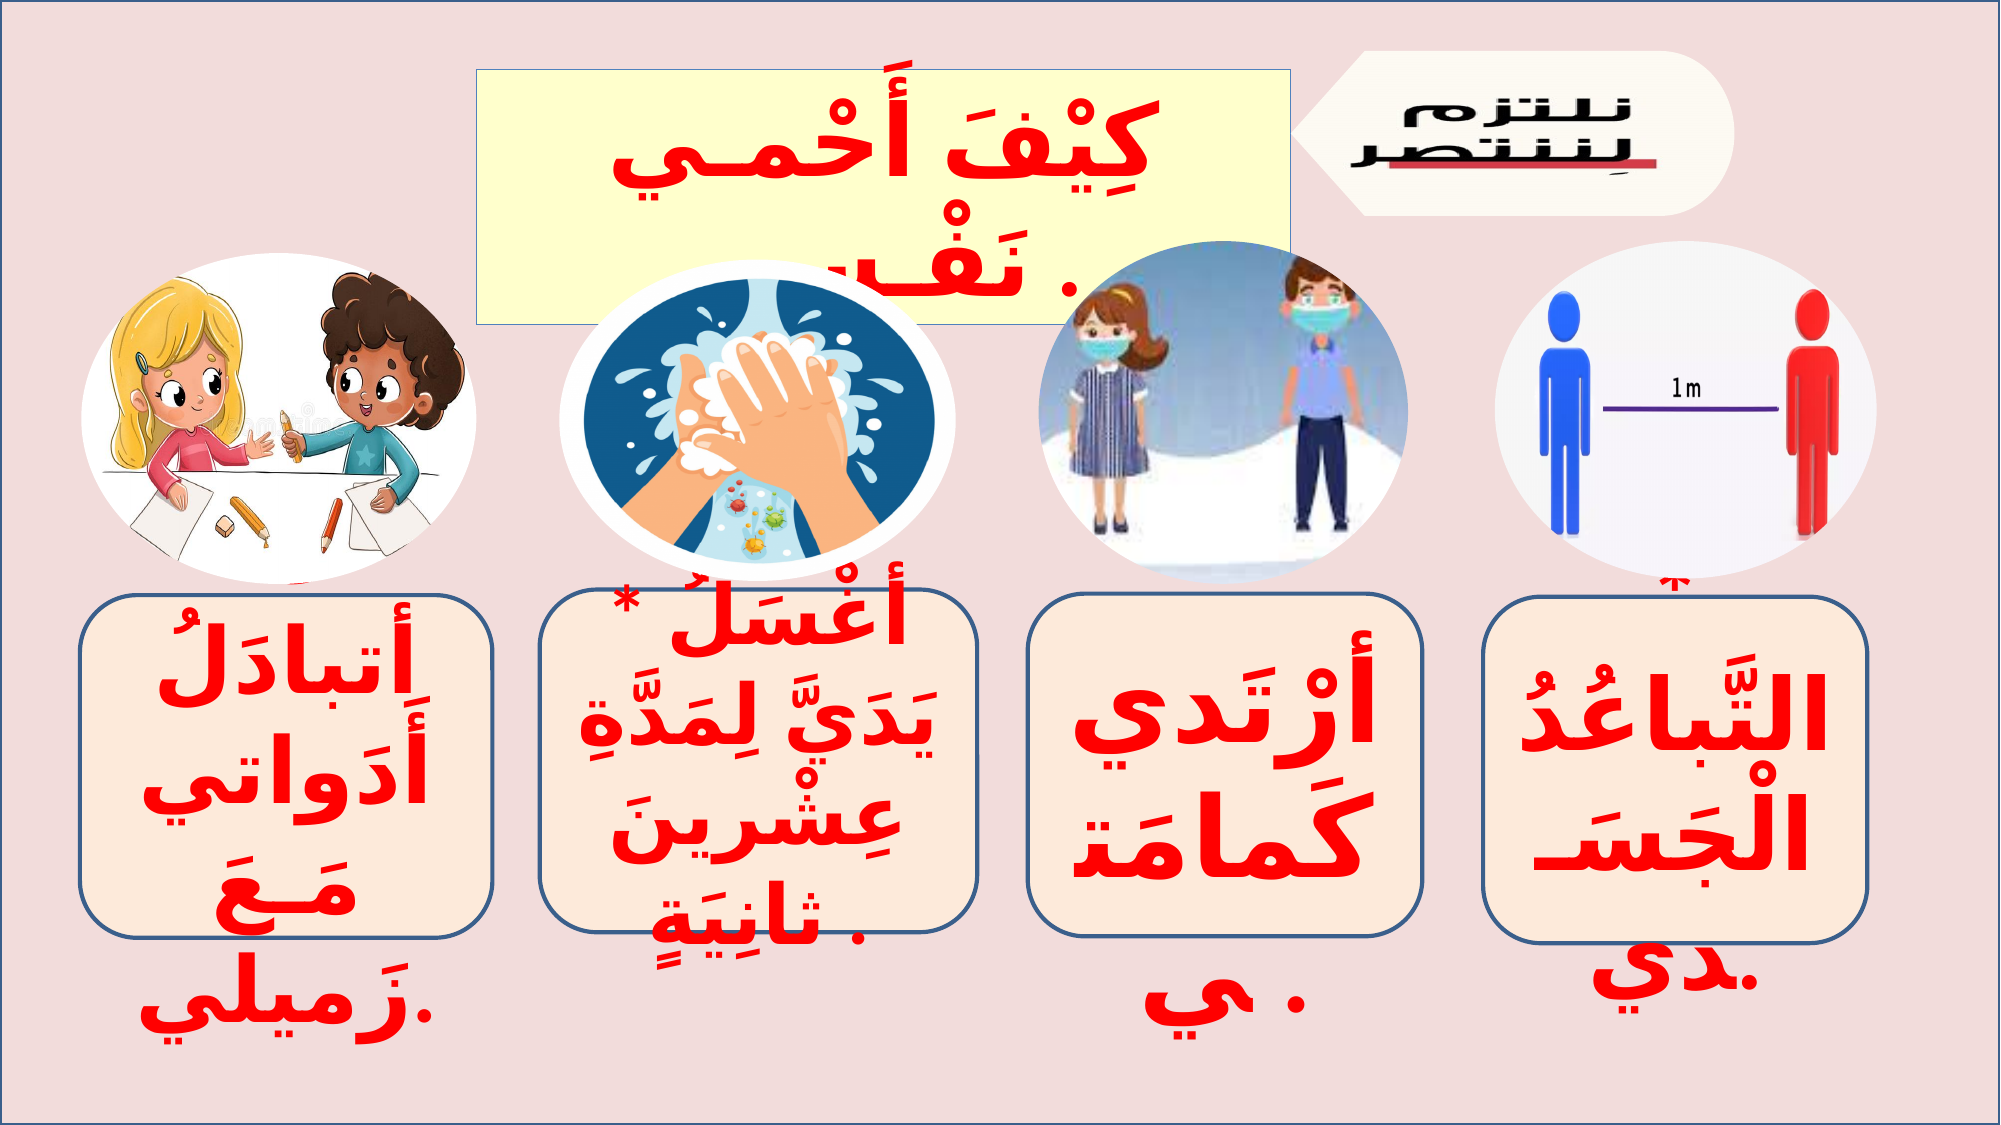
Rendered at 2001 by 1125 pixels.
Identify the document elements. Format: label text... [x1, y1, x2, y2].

picture [1038, 240, 1409, 585]
text_box [0, 0, 2000, 1125]
picture [1290, 50, 1735, 217]
text_box كِيْفَ أَحْمـي نَفْـسي . [476, 69, 1291, 325]
text_box *لا أتبادَلُ أَدَواتي مَـعَ زَميلي. [77, 593, 495, 940]
text_box * التَّباعُدُ الْجَسَـدي. [1481, 594, 1870, 946]
text_box * أغْسَلُ يَدَيَّ لِمَدَّةِ عِشْرينَ ثانِيَةٍ . [537, 590, 980, 935]
picture [80, 252, 477, 585]
text_box * أرْتَدي كَمامَتي . [1025, 592, 1425, 939]
picture [559, 259, 956, 582]
picture [1494, 240, 1877, 579]
